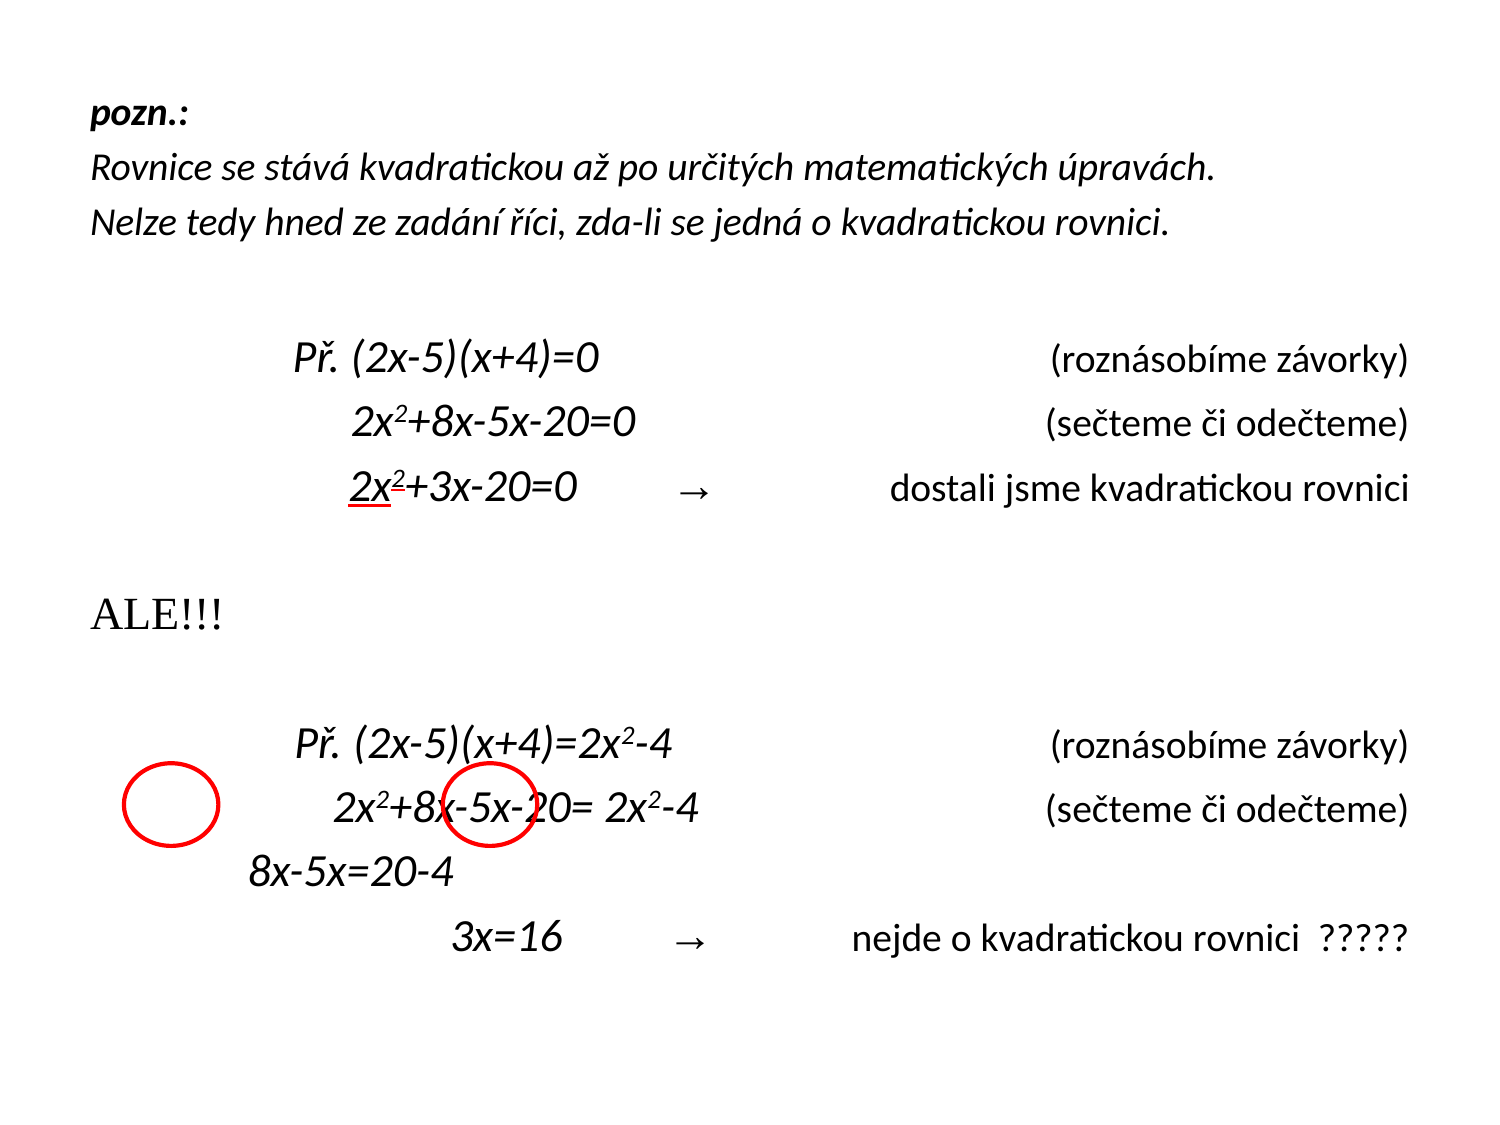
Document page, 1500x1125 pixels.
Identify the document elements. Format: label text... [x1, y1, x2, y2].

list pozn.: Rovnice se stává kvadratickou až po určitých matematických úpravách. Nelze tedy hned ze zadání říci, zda-li se jedná o kvadratickou rovnici. Př. (2x-5)(x+4)=0 (roznásobíme závorky) 2x2+8x-5x-20=0 (sečteme či odečteme) 2x2+3x-20=0 → dostali jsme kvadratickou rovnici ALE!!! Př. (2x-5)(x+4)=2x2-4 (roznásobíme závorky) 2x2+8x-5x-20= 2x2-4 (sečteme či odečteme) 8x-5x=20-4 3x=16 → nejde o kvadratickou rovnici ????? [75, 78, 1425, 1047]
text_box [121, 761, 221, 849]
text_box [440, 761, 540, 849]
